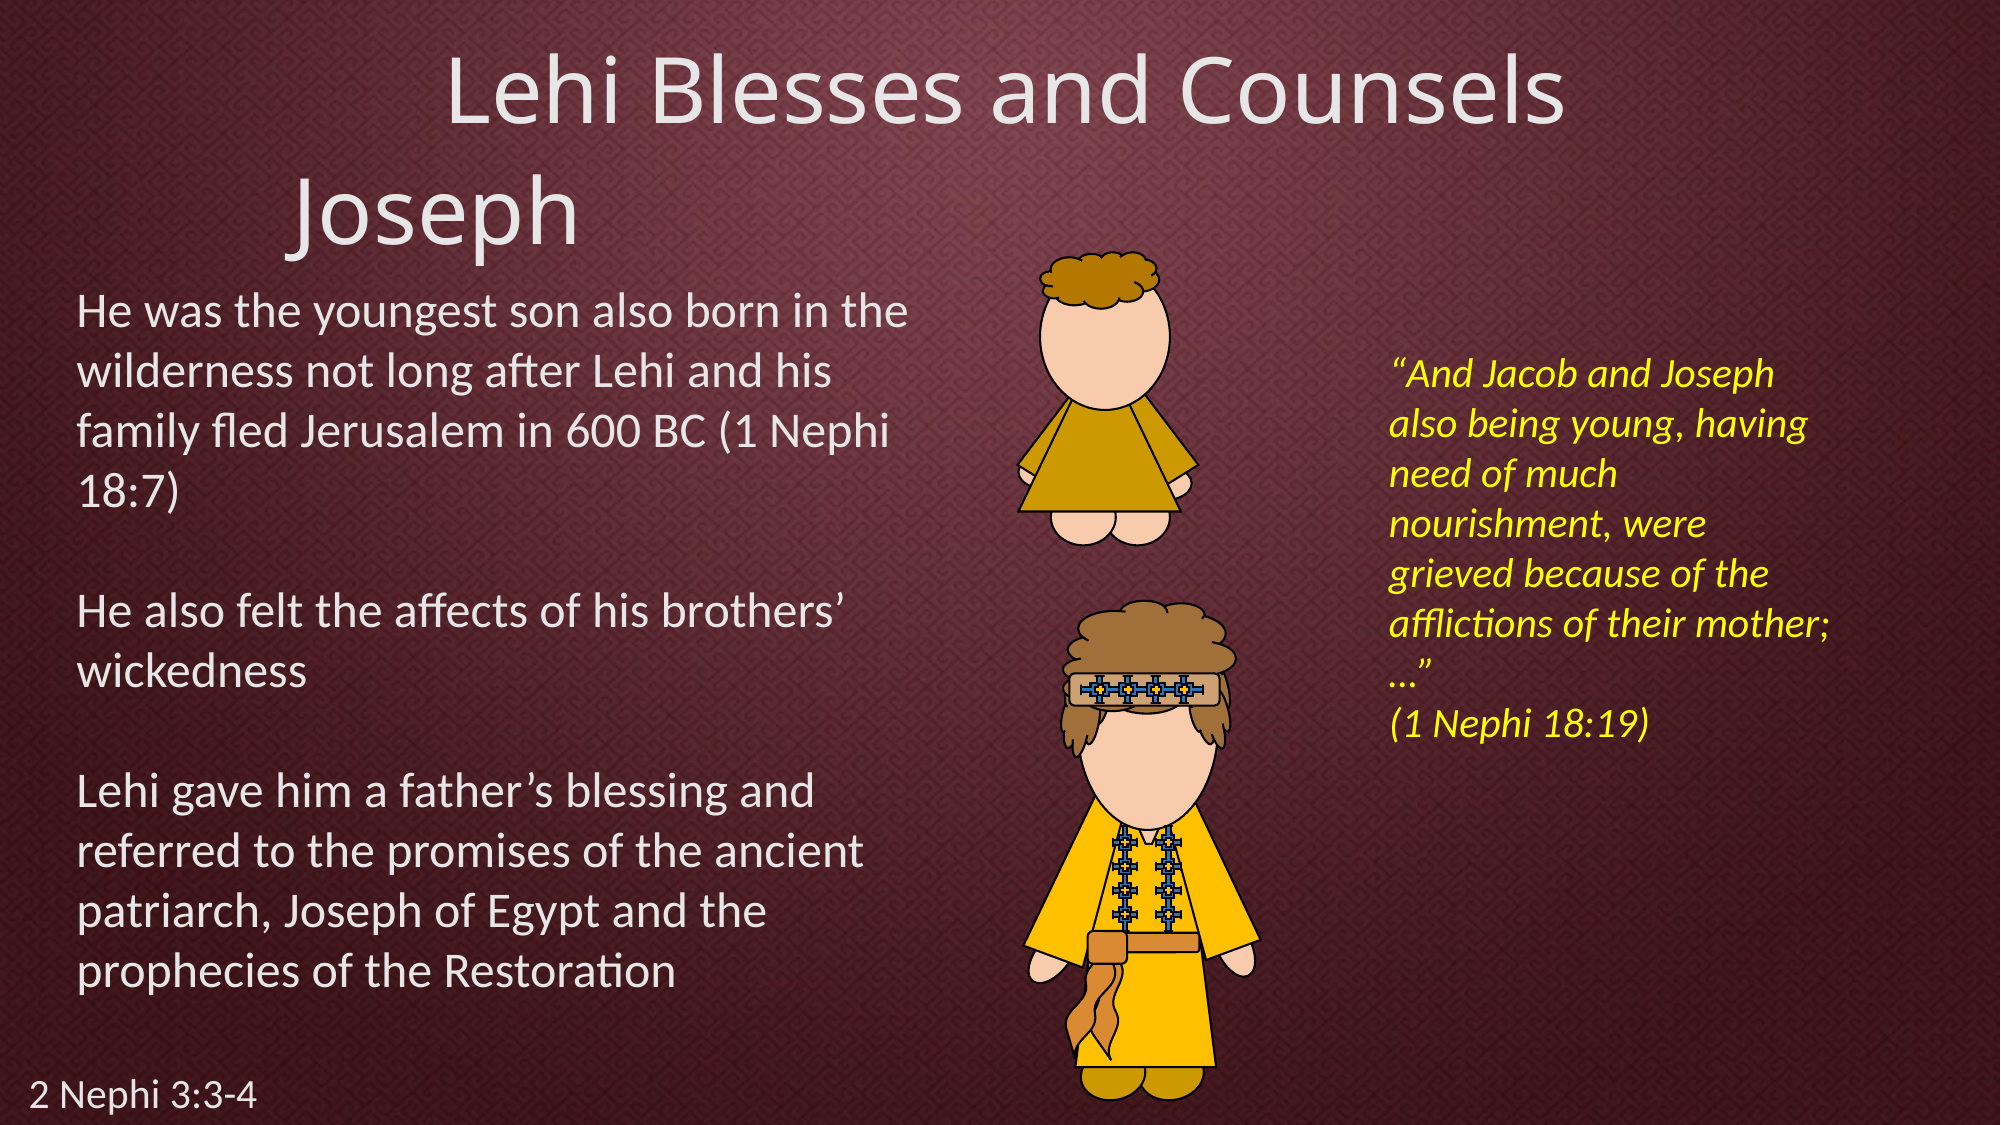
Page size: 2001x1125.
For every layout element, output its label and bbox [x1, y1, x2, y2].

text_box [1018, 252, 1192, 546]
picture [0, 0, 2000, 1125]
text_box [1035, 600, 1252, 1100]
